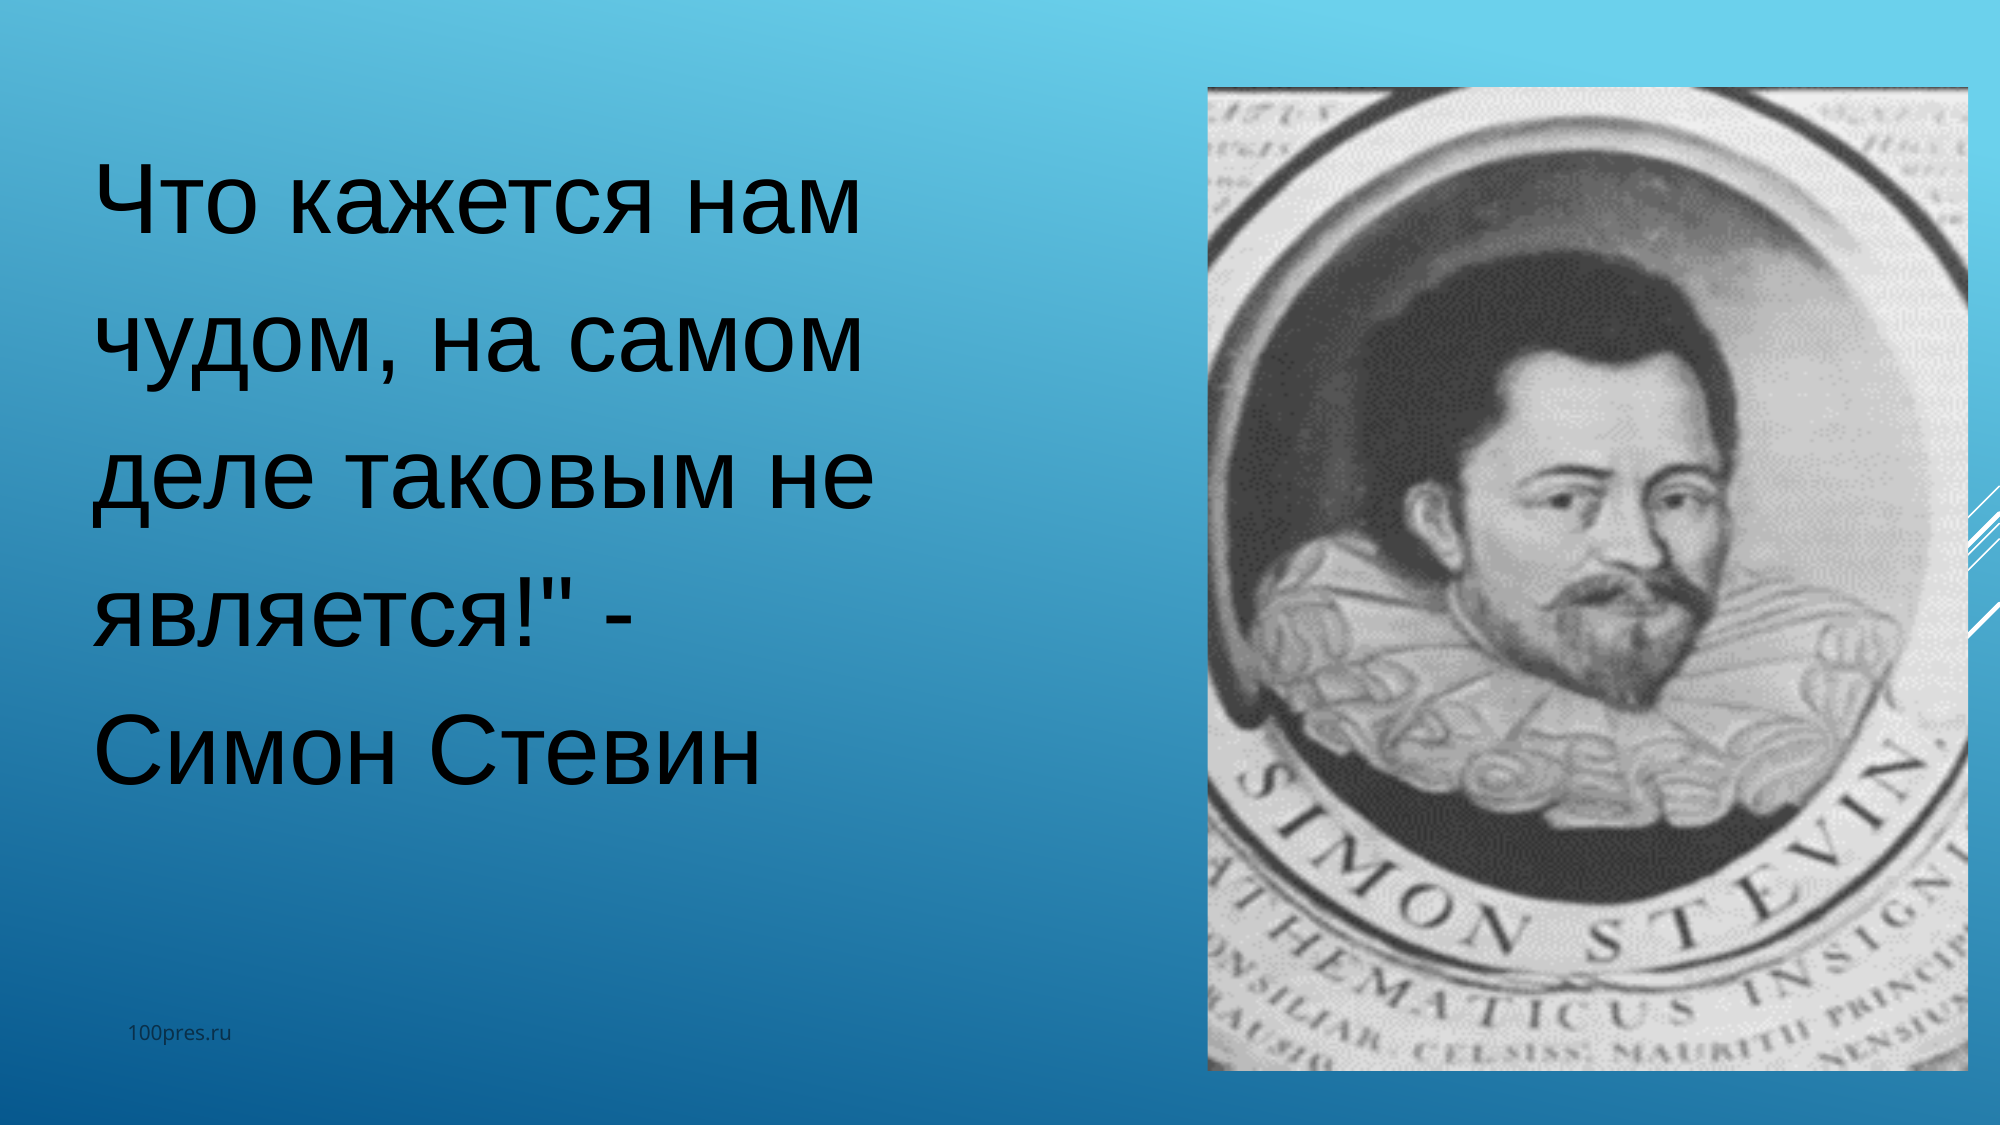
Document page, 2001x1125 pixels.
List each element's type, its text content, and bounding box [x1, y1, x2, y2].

footer 100pres.ru [112, 1012, 1350, 1073]
picture [1207, 87, 1969, 1071]
text_box Что кажется нам чудом, на самом деле таковым не является!" - Симон Стевин [78, 107, 952, 813]
